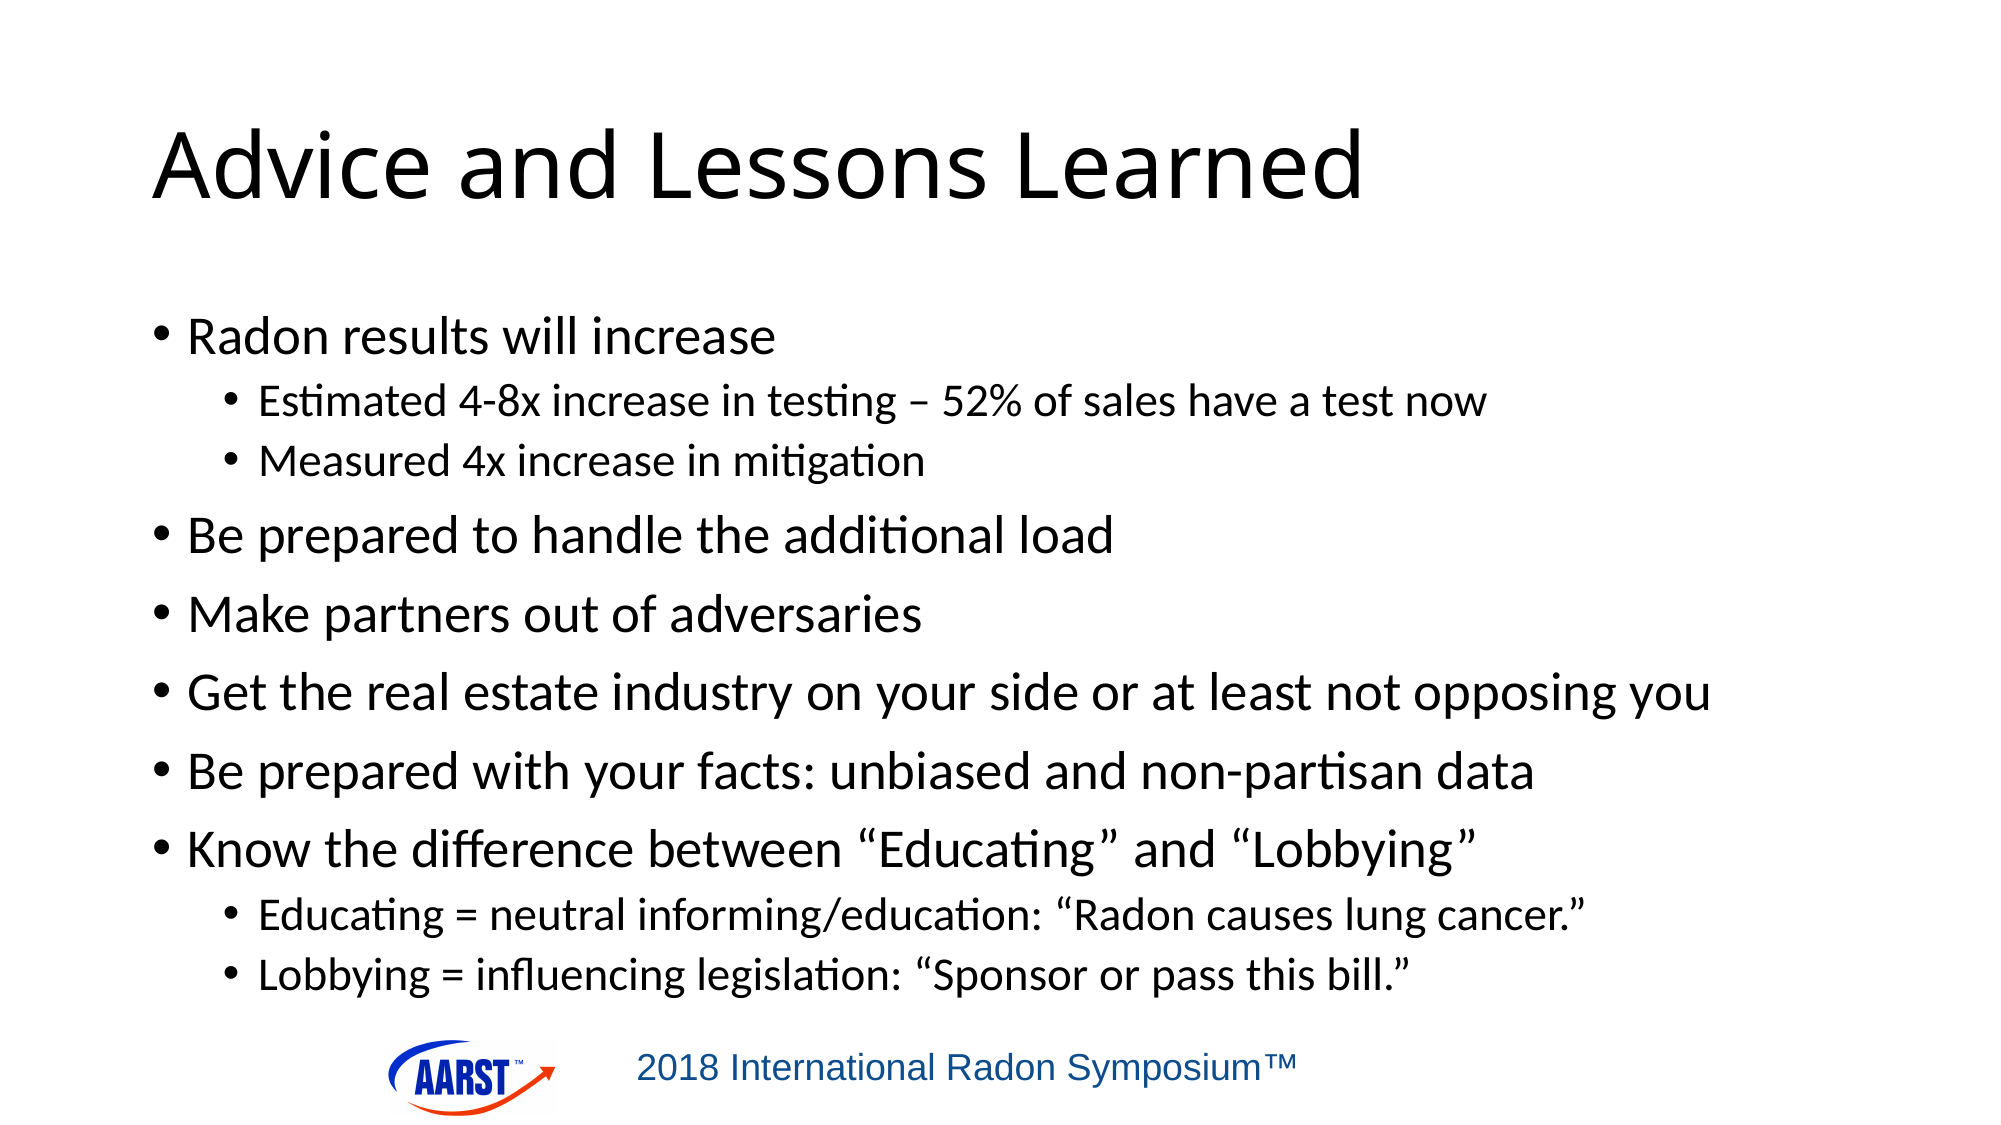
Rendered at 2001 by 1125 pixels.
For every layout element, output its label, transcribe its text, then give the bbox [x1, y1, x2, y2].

title Advice and Lessons Learned [137, 59, 1863, 278]
text_box 2018 International Radon Symposium™ [621, 1035, 1315, 1096]
list Radon results will increase Estimated 4-8x increase in testing – 52% of sales have a test now Measured 4x increase in mitigation Be prepared to handle the additional load Make partners out of adversaries Get the real estate industry on your side or at least not opposing you Be prepared with your facts: unbiased and non-partisan data Know the difference between “Educating” and “Lobbying” Educating = neutral informing/education: “Radon causes lung cancer.” Lobbying = influencing legislation: “Sponsor or pass this bill.” [137, 299, 1863, 1014]
picture [388, 1040, 557, 1116]
